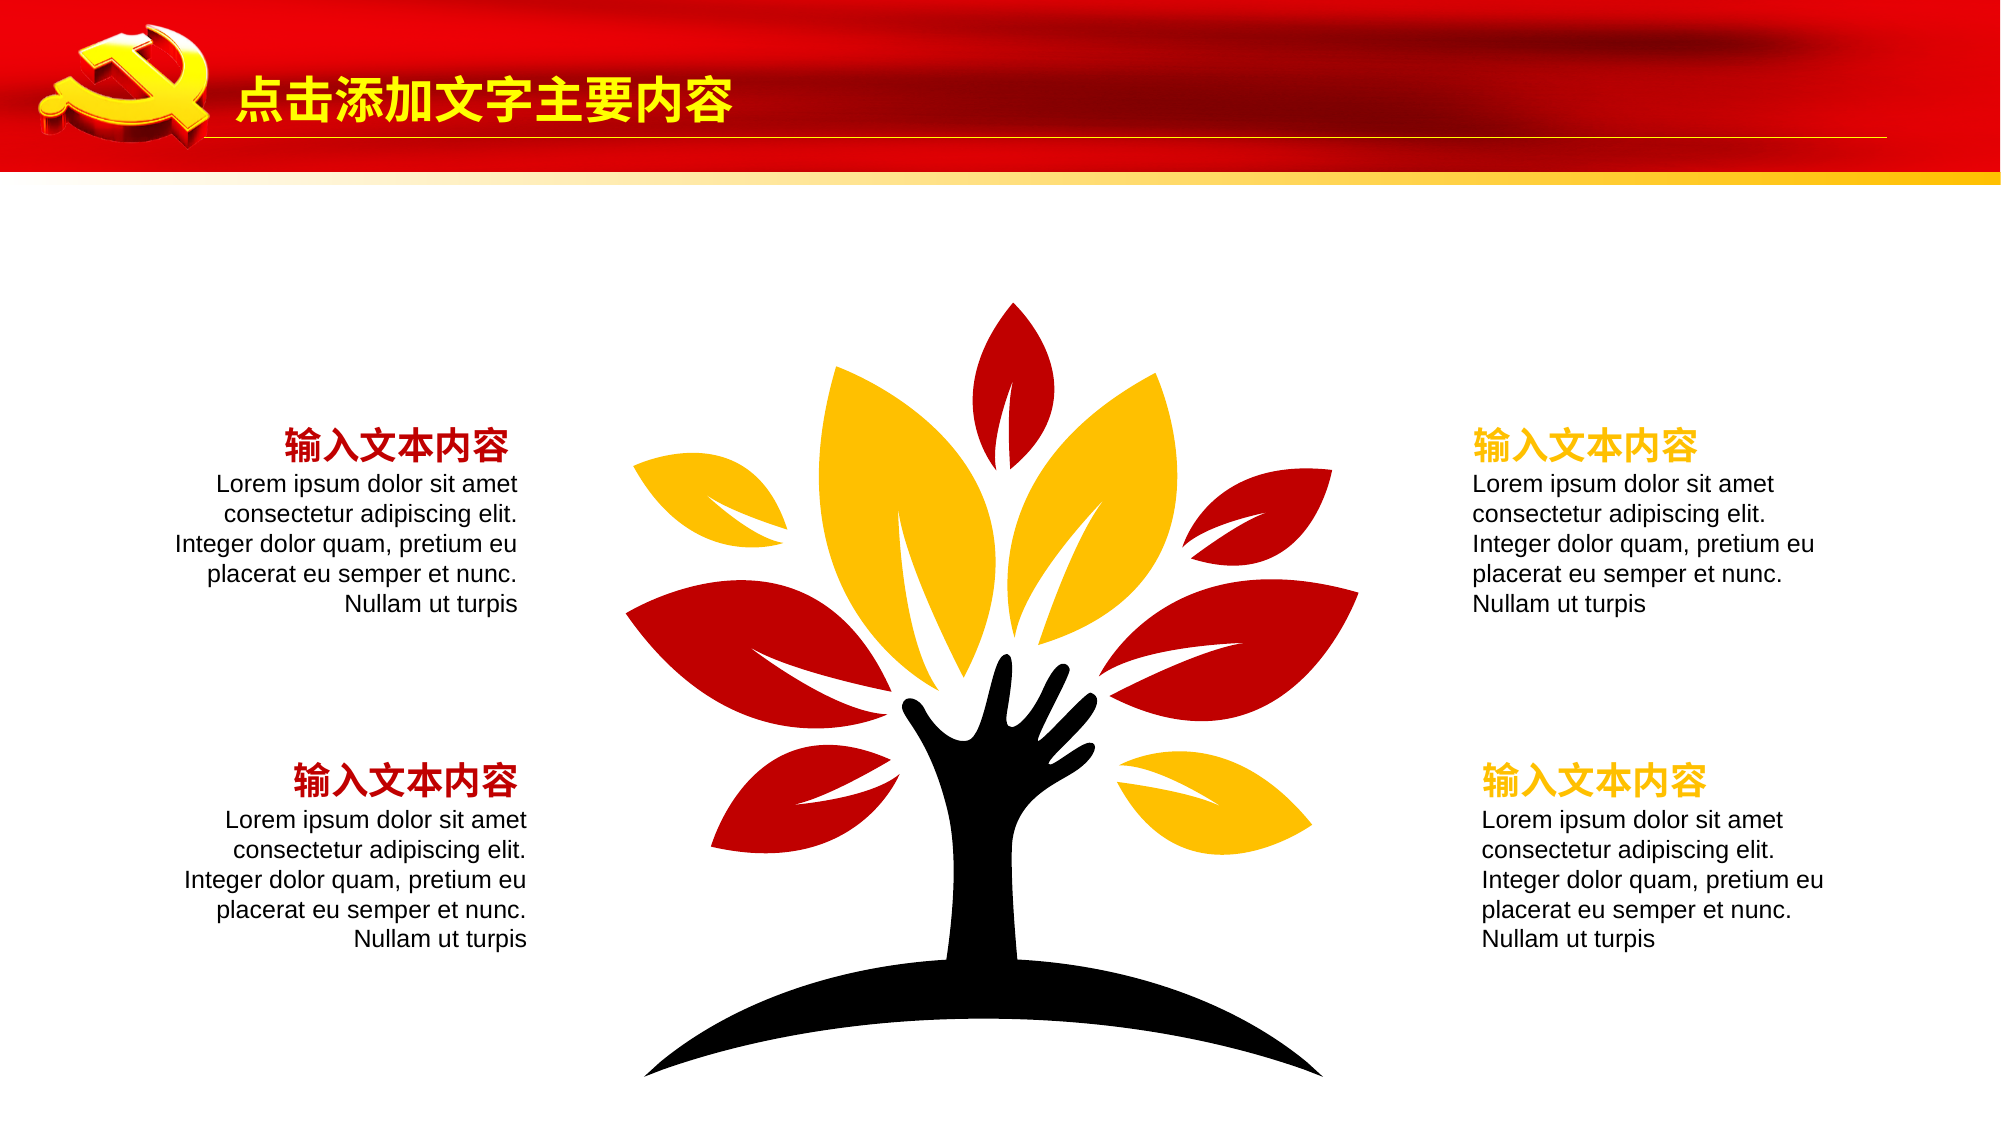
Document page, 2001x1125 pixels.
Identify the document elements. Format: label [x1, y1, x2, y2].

text_box [1159, 173, 1163, 184]
text_box [1563, 173, 1570, 184]
picture [0, 0, 2001, 173]
text_box [138, 749, 543, 963]
text_box [1467, 749, 1872, 963]
text_box [1191, 173, 1195, 184]
text_box [1133, 173, 1140, 184]
text_box [1375, 173, 1380, 184]
text_box [1344, 173, 1348, 184]
text_box [1250, 173, 1257, 184]
text_box [1457, 414, 1862, 627]
text_box [128, 414, 533, 627]
text_box [633, 308, 1367, 1077]
